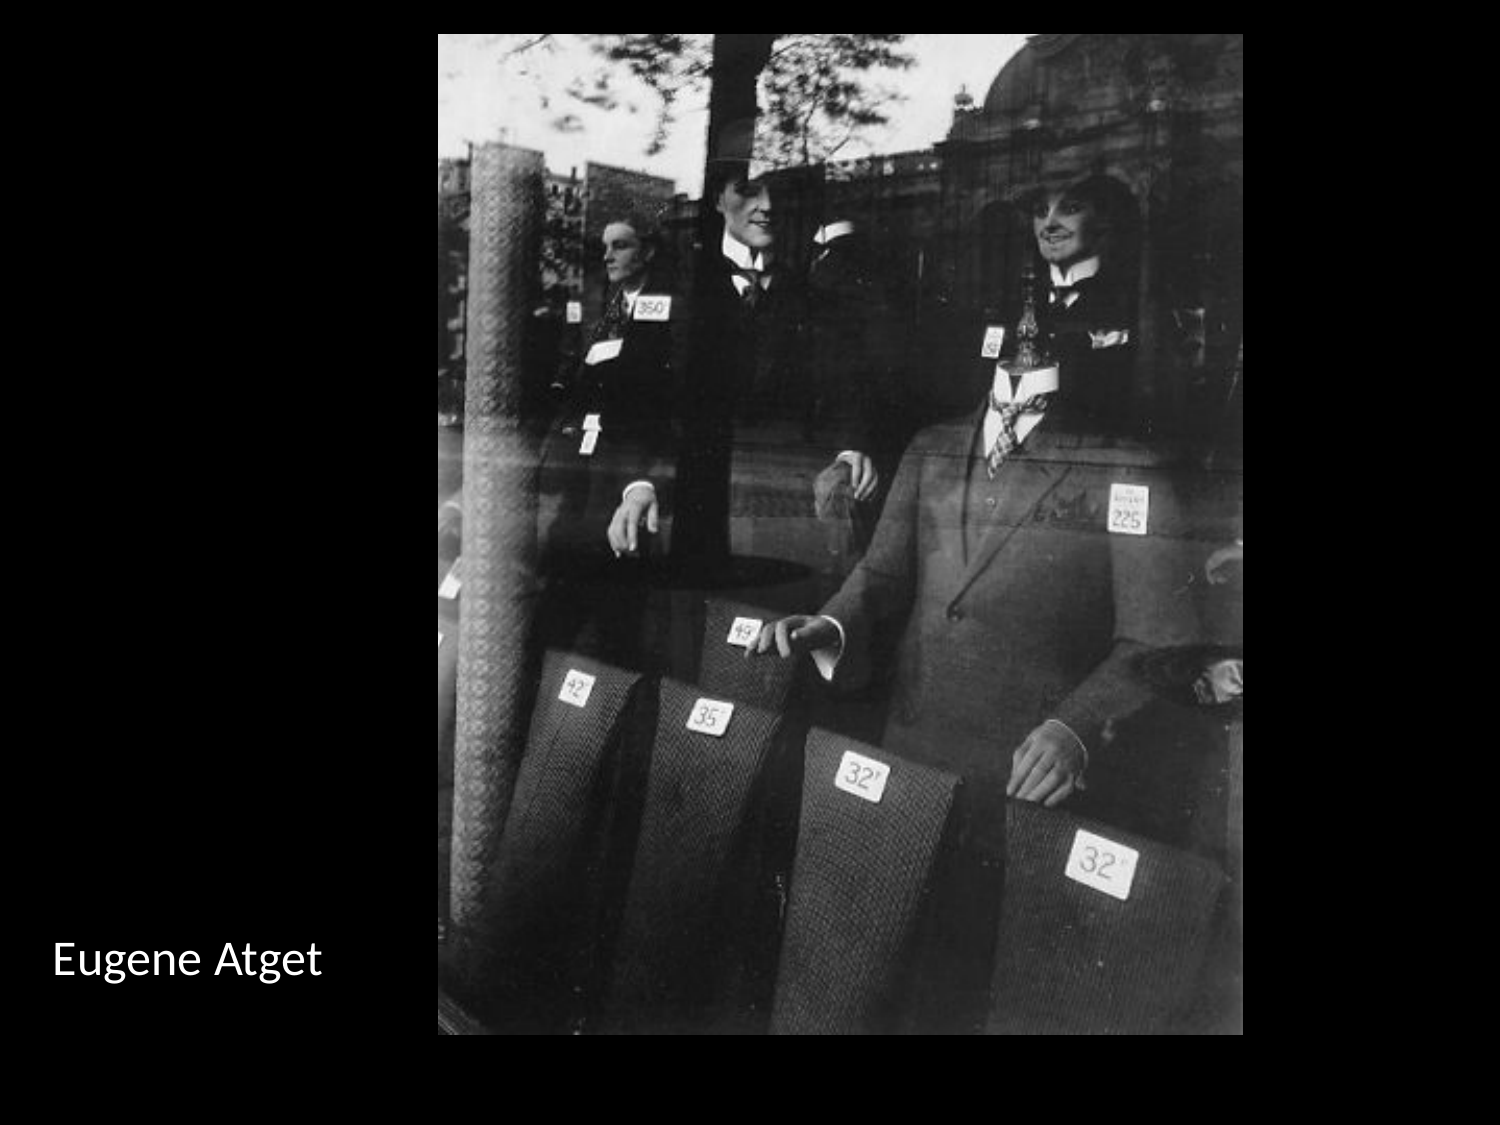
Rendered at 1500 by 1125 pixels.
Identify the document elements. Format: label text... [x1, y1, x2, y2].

picture [438, 34, 1244, 1036]
text_box Eugene Atget [38, 917, 338, 993]
